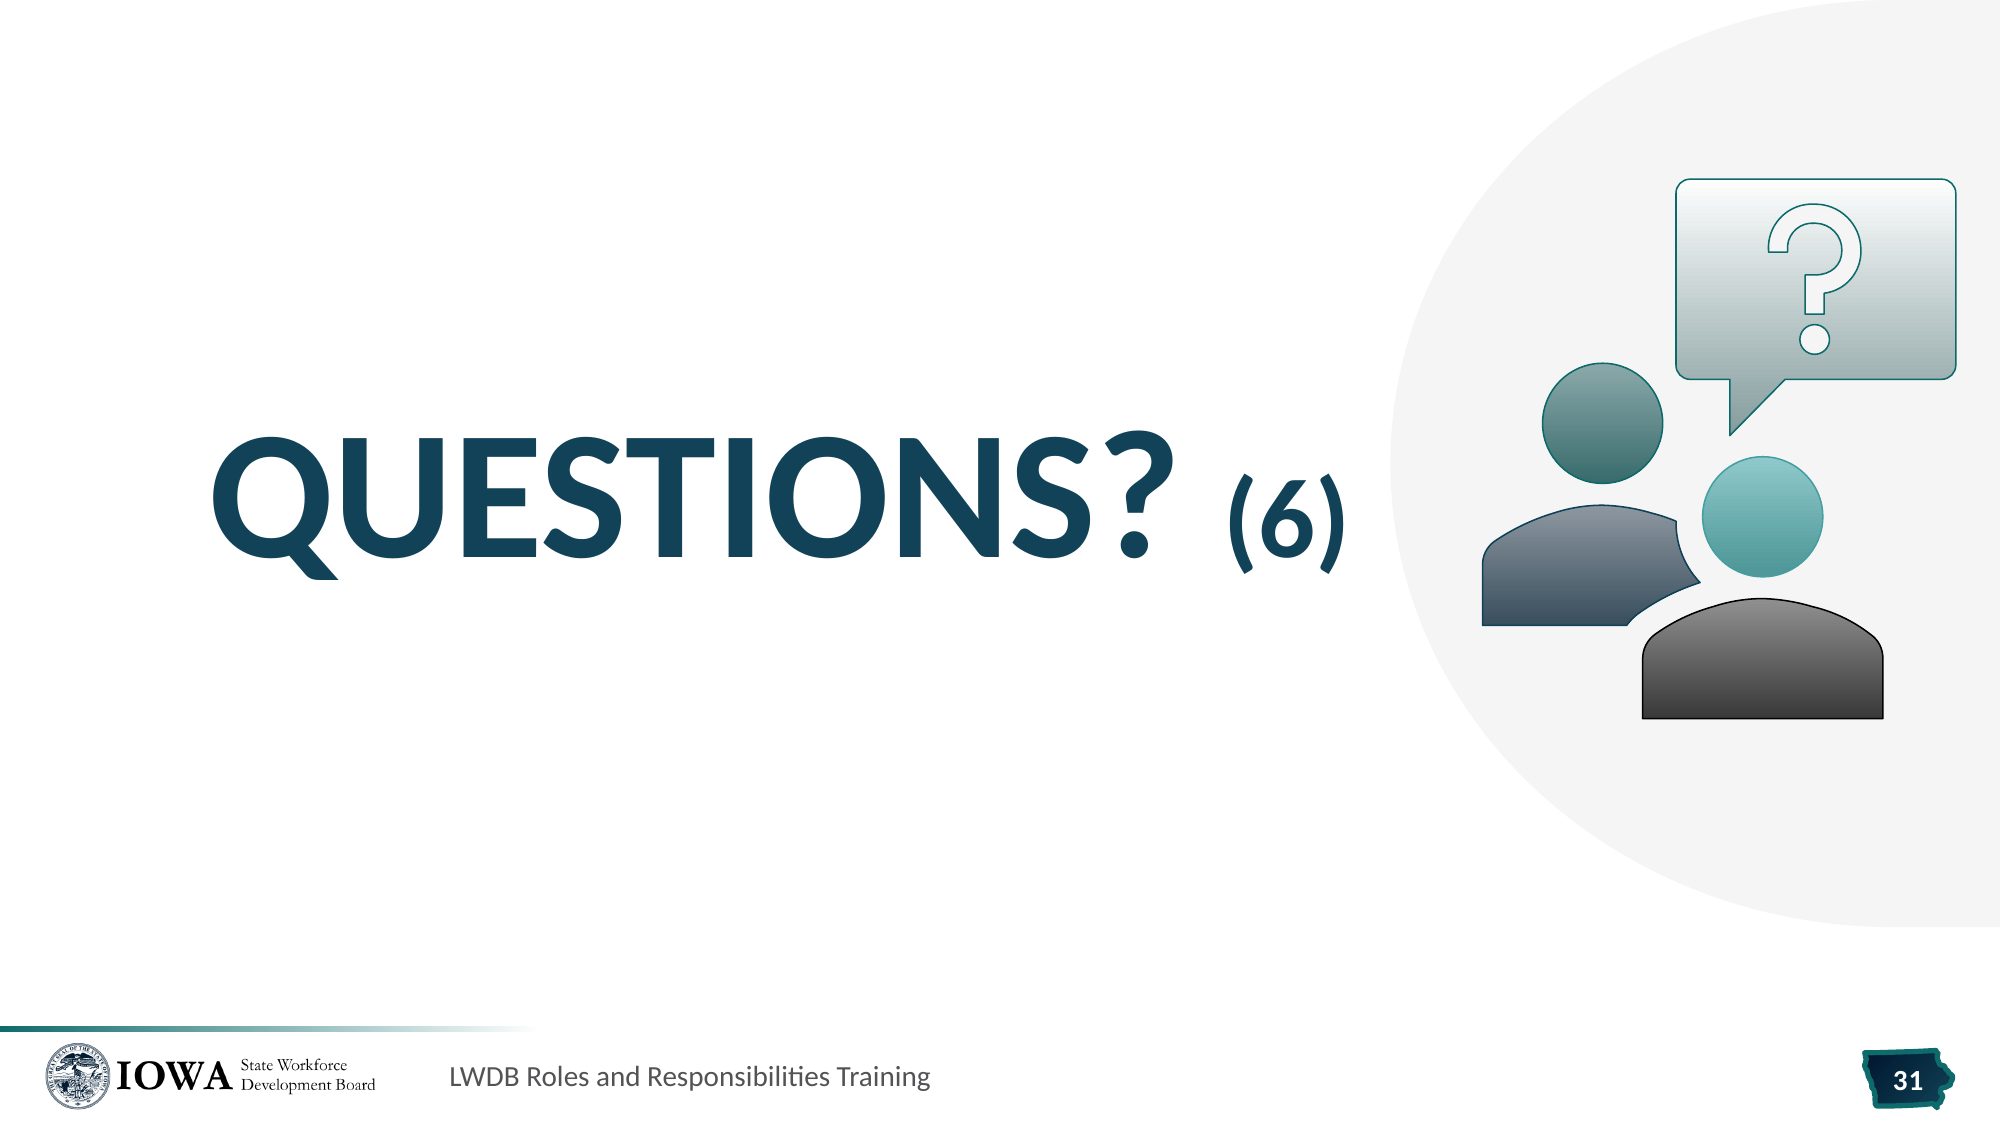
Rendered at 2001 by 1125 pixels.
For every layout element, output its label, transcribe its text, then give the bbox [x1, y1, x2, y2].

footer LWDB Roles and Responsibilities Training [434, 1045, 1794, 1105]
title Questions? (6) [117, 10, 1427, 992]
slide_number 31 [1869, 1061, 1947, 1097]
picture [44, 1041, 381, 1111]
